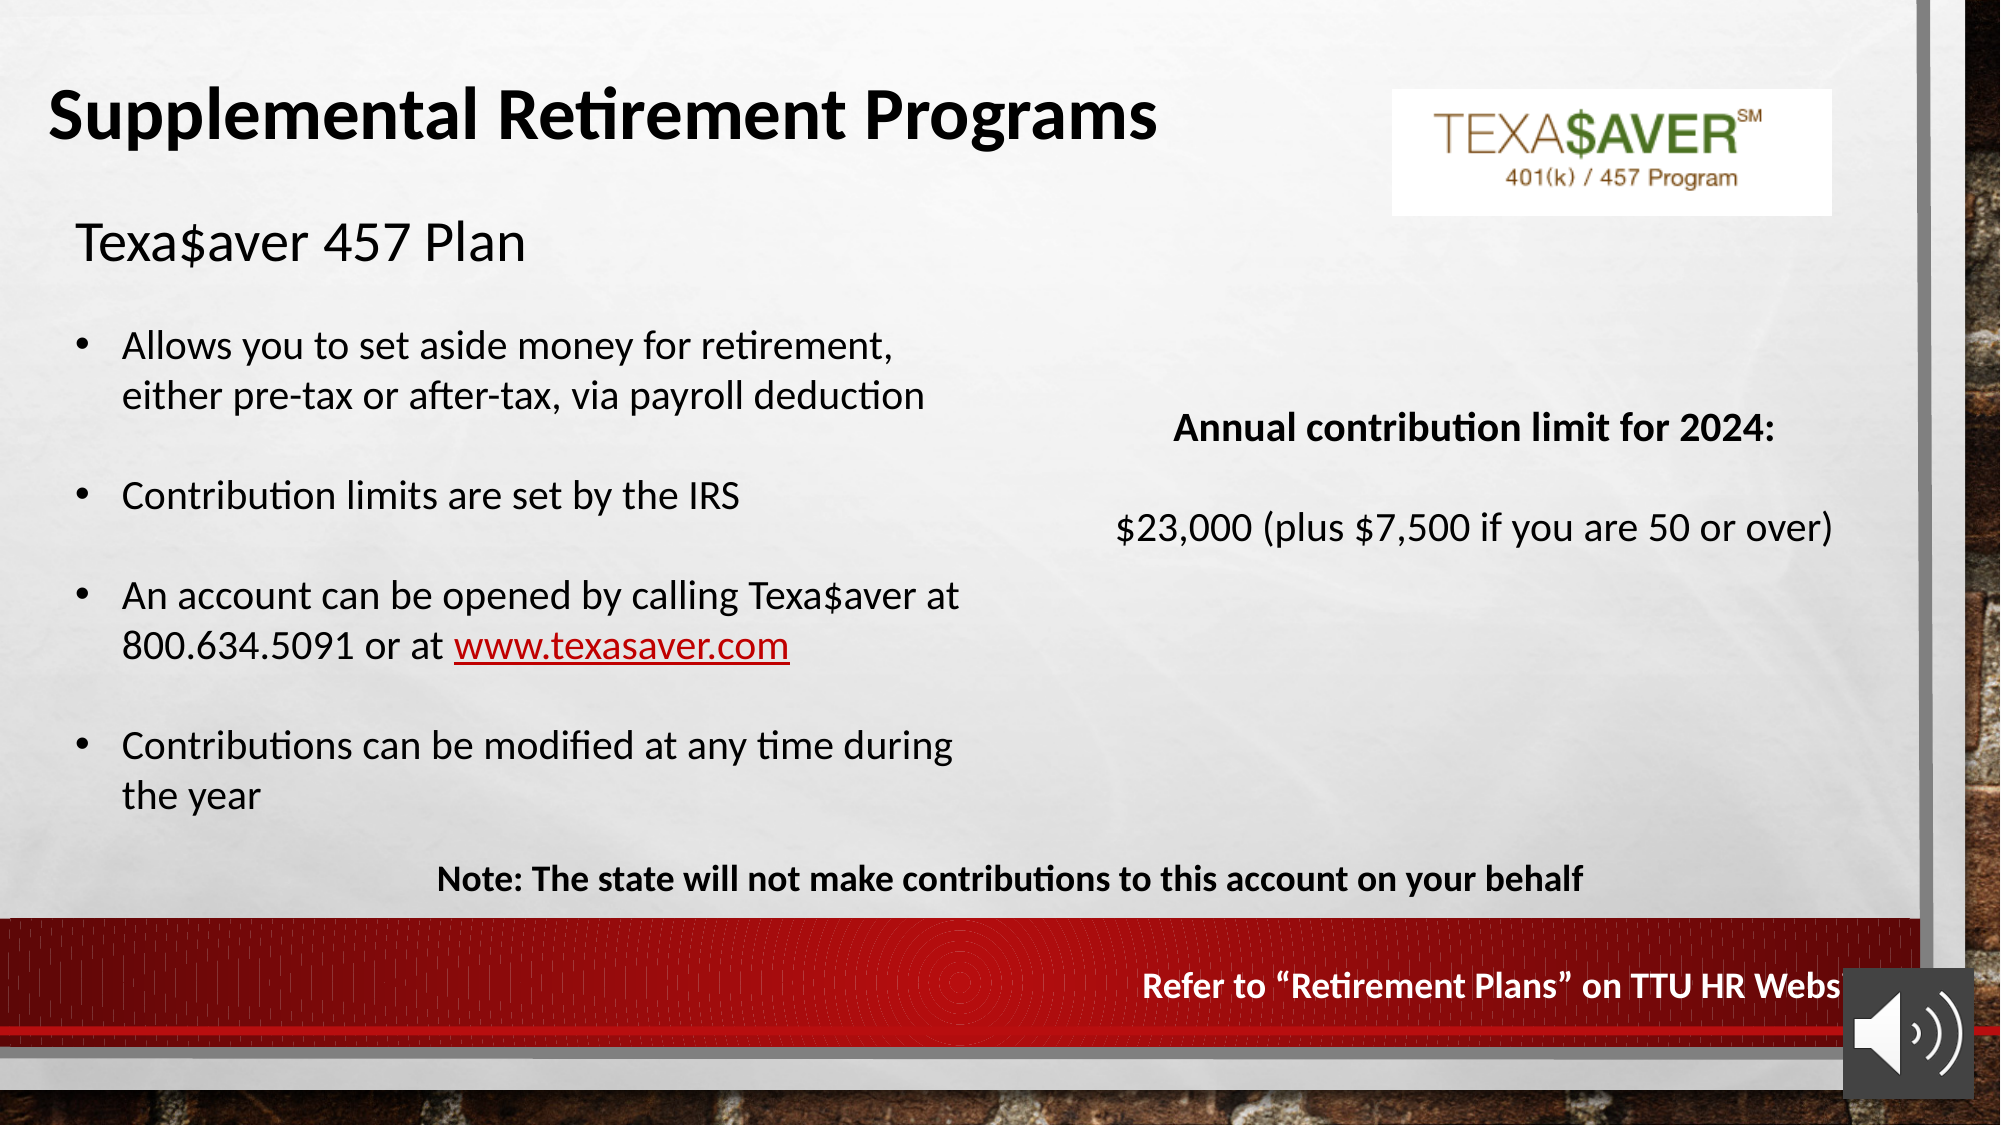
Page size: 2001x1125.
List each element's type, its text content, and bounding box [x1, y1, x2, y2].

text_box Annual contribution limit for 2024: $23,000 (plus $7,500 if you are 50 or over) [1095, 391, 1855, 557]
picture [1392, 88, 1833, 216]
title Supplemental Retirement Programs [33, 0, 1181, 230]
text_box Note: The state will not make contributions to this account on your behalf [422, 846, 1600, 907]
text_box Refer to “Retirement Plans” on TTU HR Website [1127, 953, 1898, 1014]
picture [0, 0, 2000, 1125]
text_box Texa$aver 457 Plan Allows you to set aside money for retirement, either pre-tax or after-tax, via payroll deduction Contribution limits are set by the IRS An account can be opened by calling Texa$aver at 800.634.5091 or at www.texasaver.com Contributions can be modified at any time during the year [60, 195, 1011, 871]
